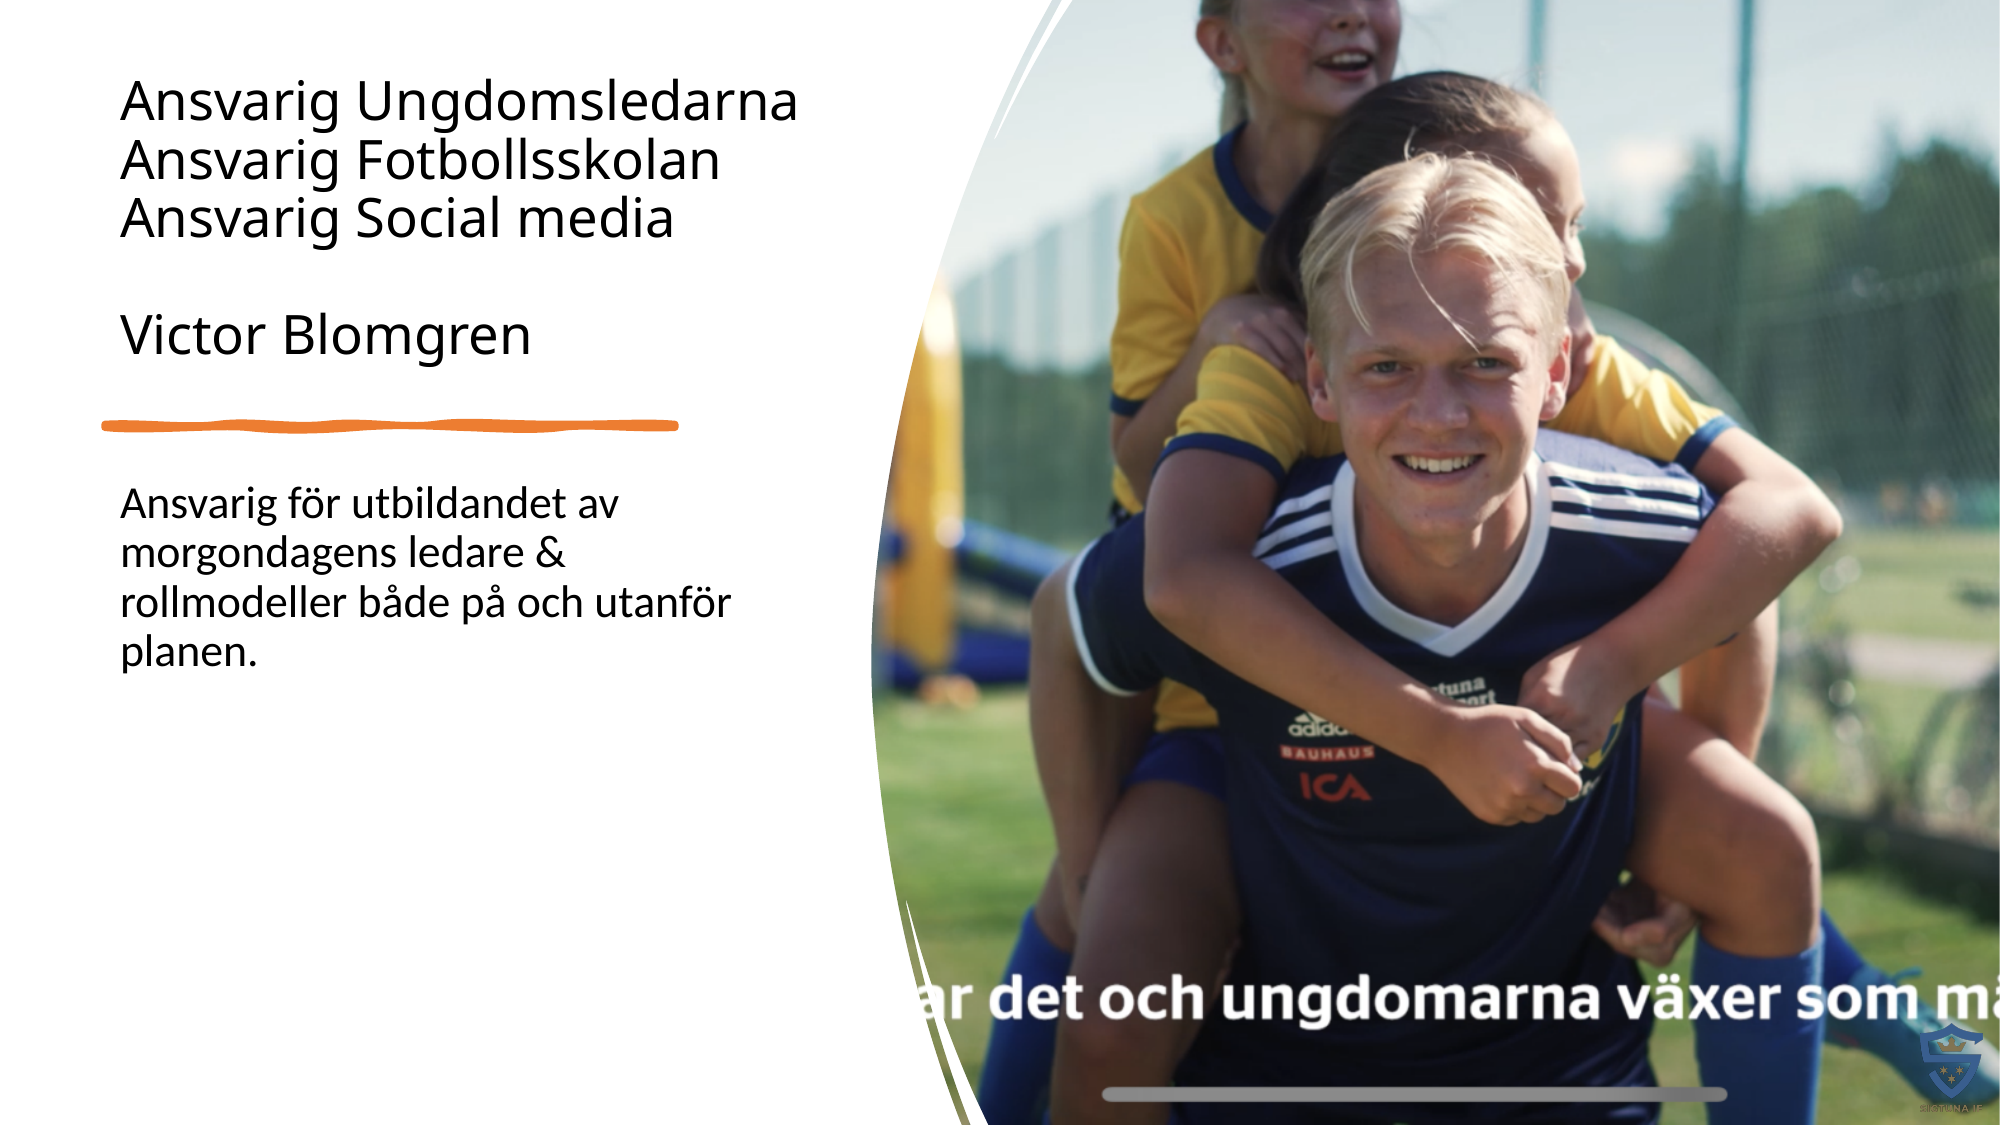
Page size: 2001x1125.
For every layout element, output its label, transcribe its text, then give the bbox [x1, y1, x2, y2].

list Ansvarig för utbildandet av morgondagens ledare & rollmodeller både på och utanför planen. [105, 471, 802, 1016]
picture [871, 0, 2000, 1125]
text_box [0, 0, 871, 1125]
text_box [103, 421, 676, 431]
title Ansvarig Ungdomsledarna Ansvarig Fotbollsskolan Ansvarig Social media Victor Blomgren [105, 53, 822, 375]
